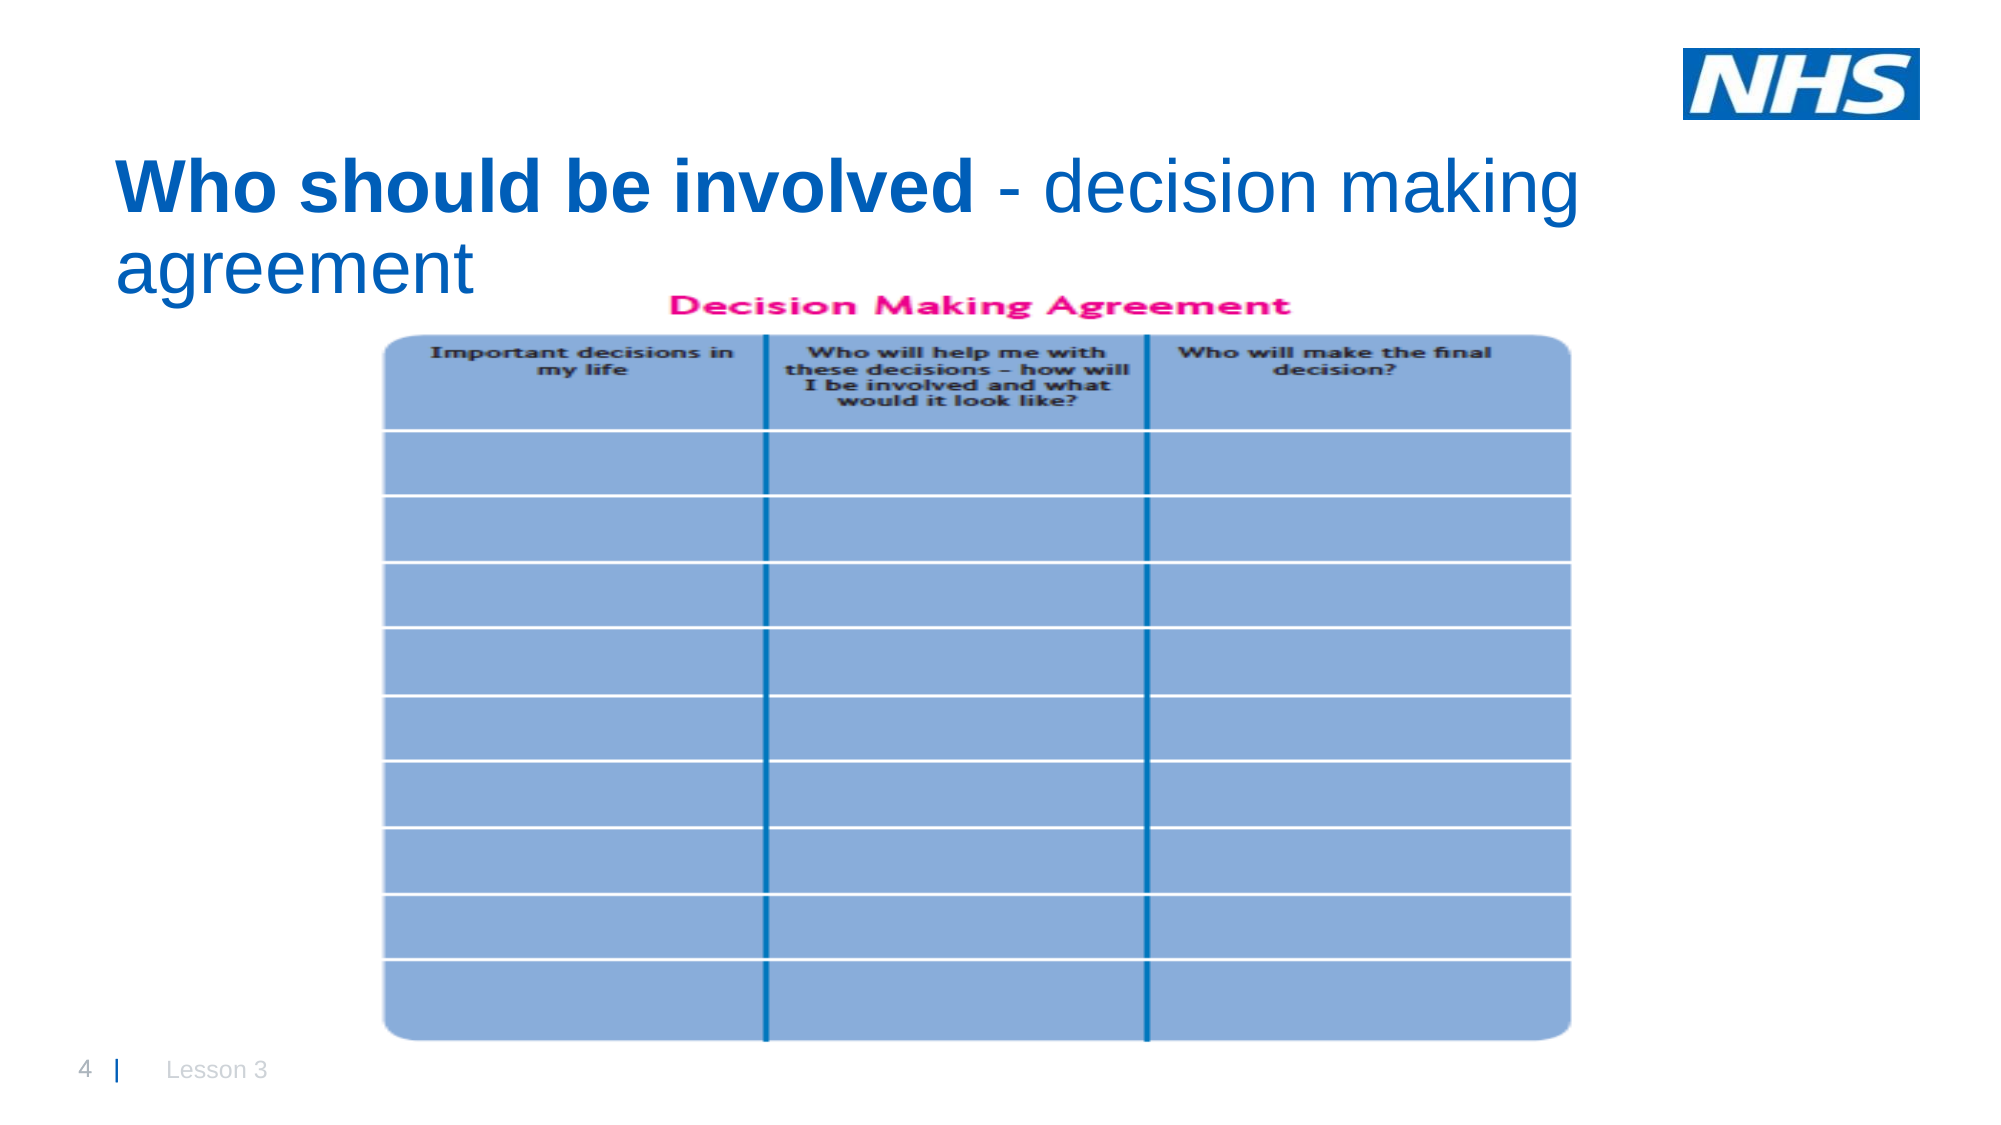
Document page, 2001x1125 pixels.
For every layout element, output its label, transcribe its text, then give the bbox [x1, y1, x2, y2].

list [303, 279, 1652, 1099]
title Who should be involved - decision making agreement [100, 140, 1913, 241]
picture [1683, 48, 1920, 120]
footer Lesson 3 [151, 1038, 303, 1099]
